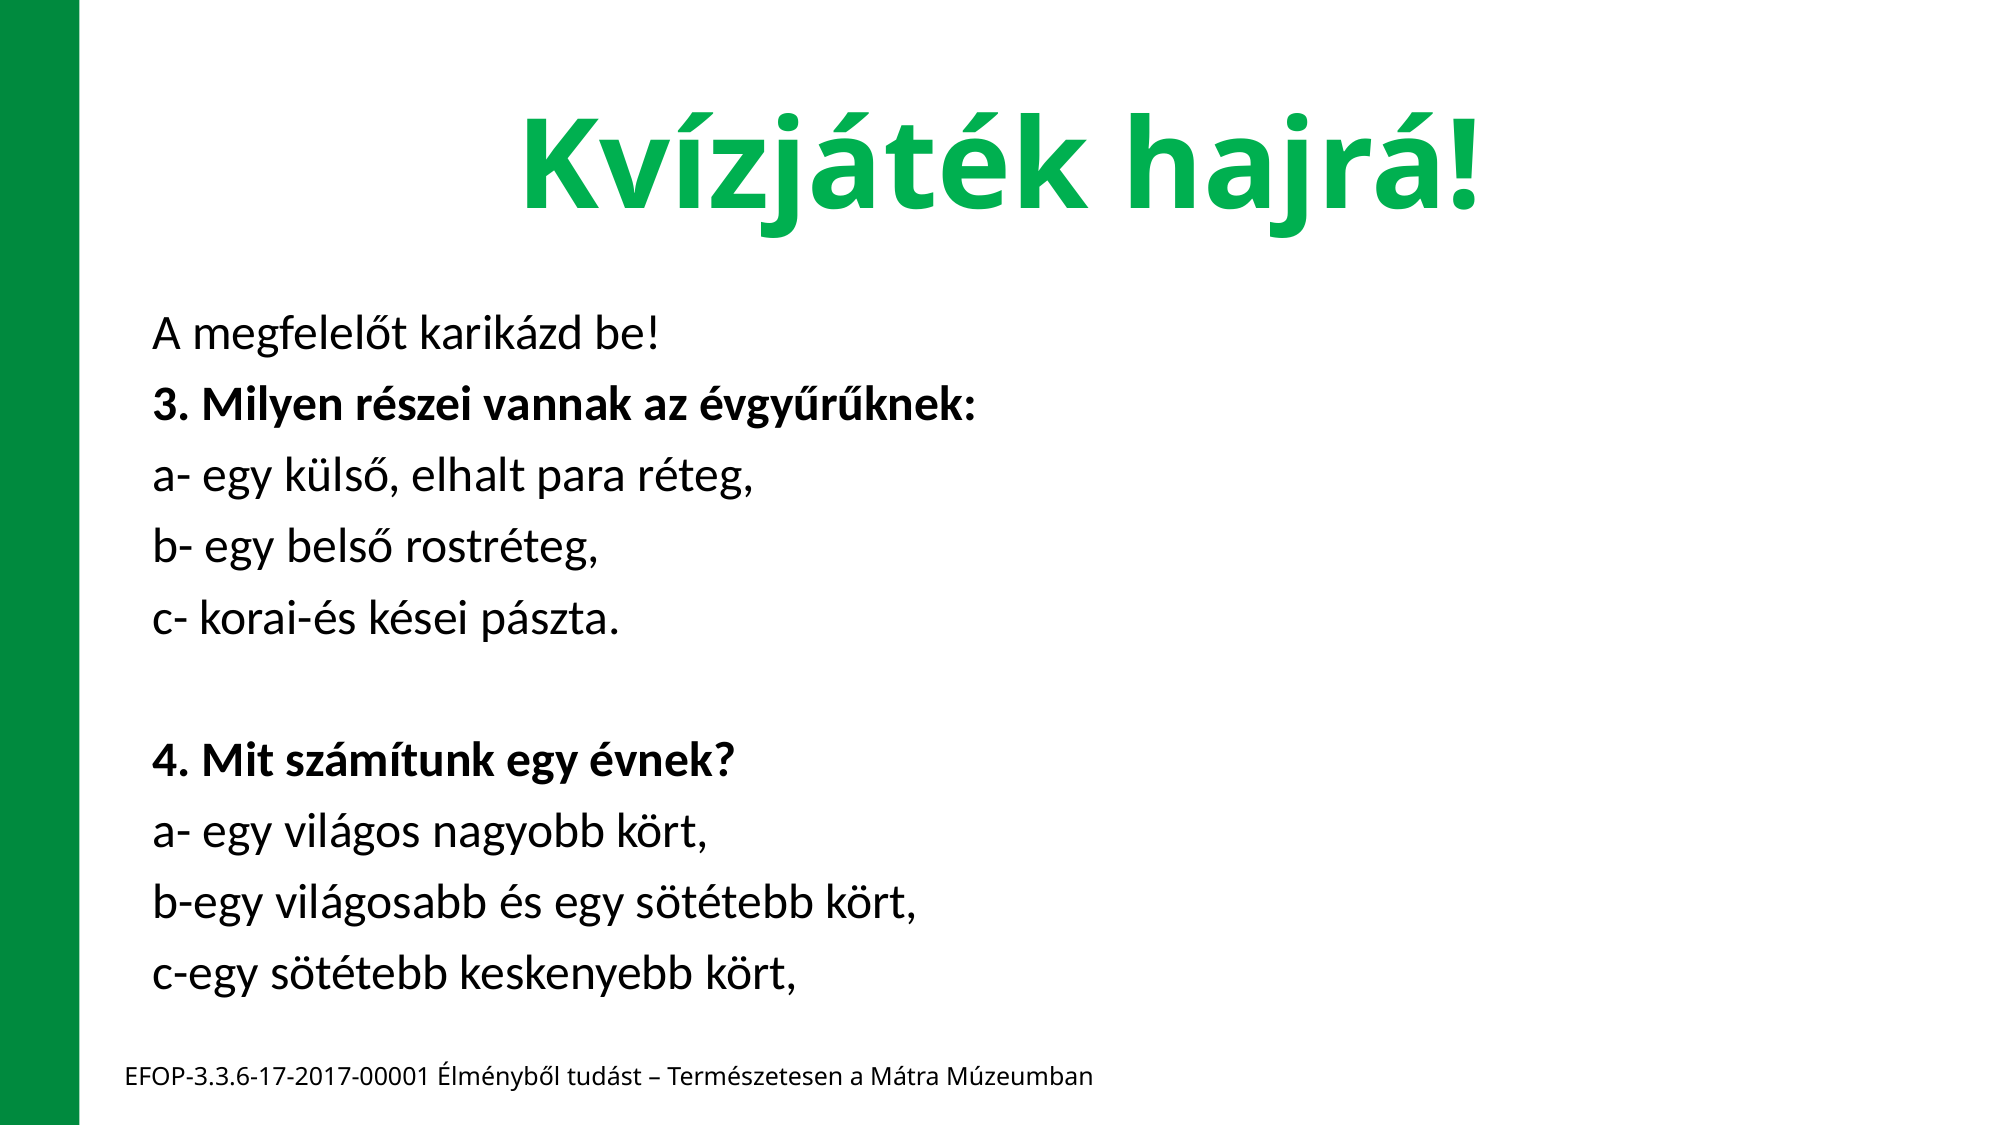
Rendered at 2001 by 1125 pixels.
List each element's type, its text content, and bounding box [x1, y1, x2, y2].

list A megfelelőt karikázd be! 3. Milyen részei vannak az évgyűrűknek: a- egy külső, elhalt para réteg, b- egy belső rostréteg, c- korai-és kései pászta. 4. Mit számítunk egy évnek? a- egy világos nagyobb kört, b-egy világosabb és egy sötétebb kört, c-egy sötétebb keskenyebb kört, [137, 299, 1863, 1014]
text_box EFOP-3.3.6-17-2017-00001 Élményből tudást – Természetesen a Mátra Múzeumban [109, 1052, 1211, 1125]
title Kvízjáték hajrá! [137, 59, 1863, 278]
text_box [0, 0, 80, 1125]
